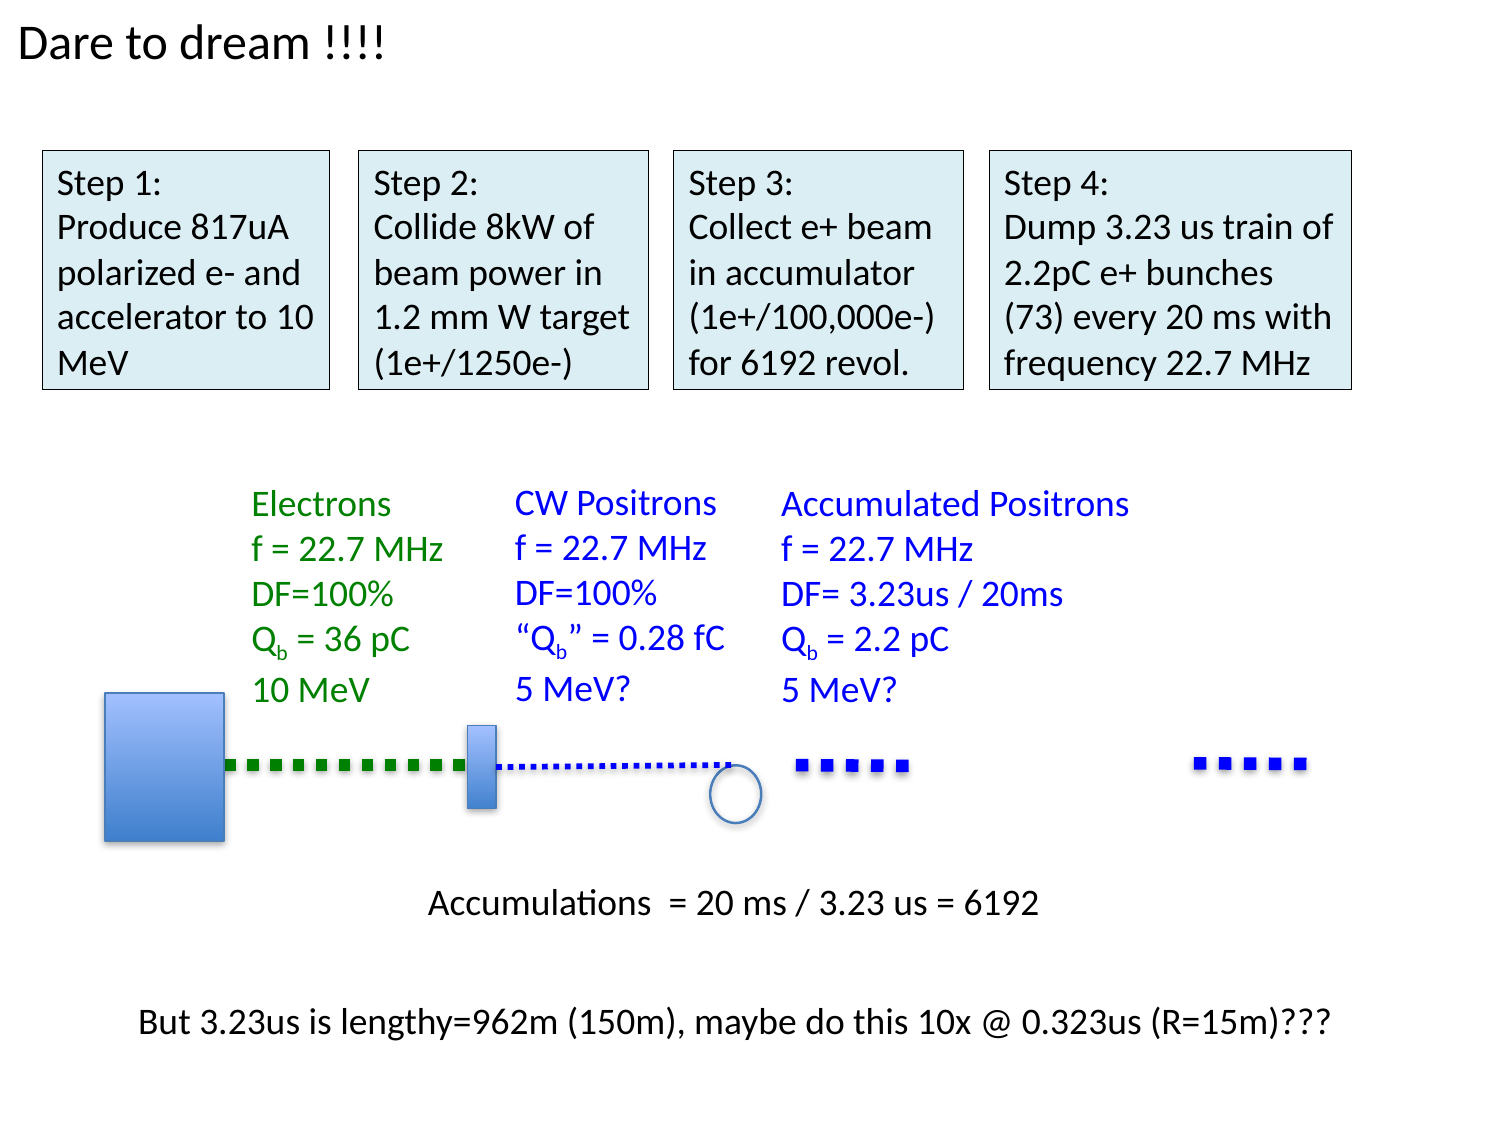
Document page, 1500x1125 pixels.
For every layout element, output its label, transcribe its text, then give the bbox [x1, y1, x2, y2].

text_box Accumulated Positrons f = 22.7 MHz DF= 3.23us / 20ms Qb = 2.2 pC 5 MeV? [766, 471, 1146, 718]
text_box Accumulations = 20 ms / 3.23 us = 6192 [413, 870, 1056, 931]
text_box [708, 764, 763, 825]
text_box Step 3: Collect e+ beam in accumulator (1e+/100,000e-) for 6192 revol. [673, 150, 964, 390]
text_box Electrons f = 22.7 MHz DF=100% Qb = 36 pC 10 MeV [236, 471, 459, 718]
text_box [467, 725, 497, 809]
text_box Step 2: Collide 8kW of beam power in 1.2 mm W target (1e+/1250e-) [358, 150, 649, 390]
text_box [104, 692, 225, 842]
text_box Step 1: Produce 817uA polarized e- and accelerator to 10 MeV [42, 150, 330, 390]
text_box Dare to dream !!!! [3, 1, 403, 77]
text_box But 3.23us is lengthy=962m (150m), maybe do this 10x @ 0.323us (R=15m)??? [123, 989, 1349, 1050]
text_box CW Positrons f = 22.7 MHz DF=100% “Qb” = 0.28 fC 5 MeV? [499, 470, 741, 717]
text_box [495, 764, 736, 768]
text_box Step 4: Dump 3.23 us train of 2.2pC e+ bunches (73) every 20 ms with frequency 22.7 MHz [989, 150, 1352, 390]
